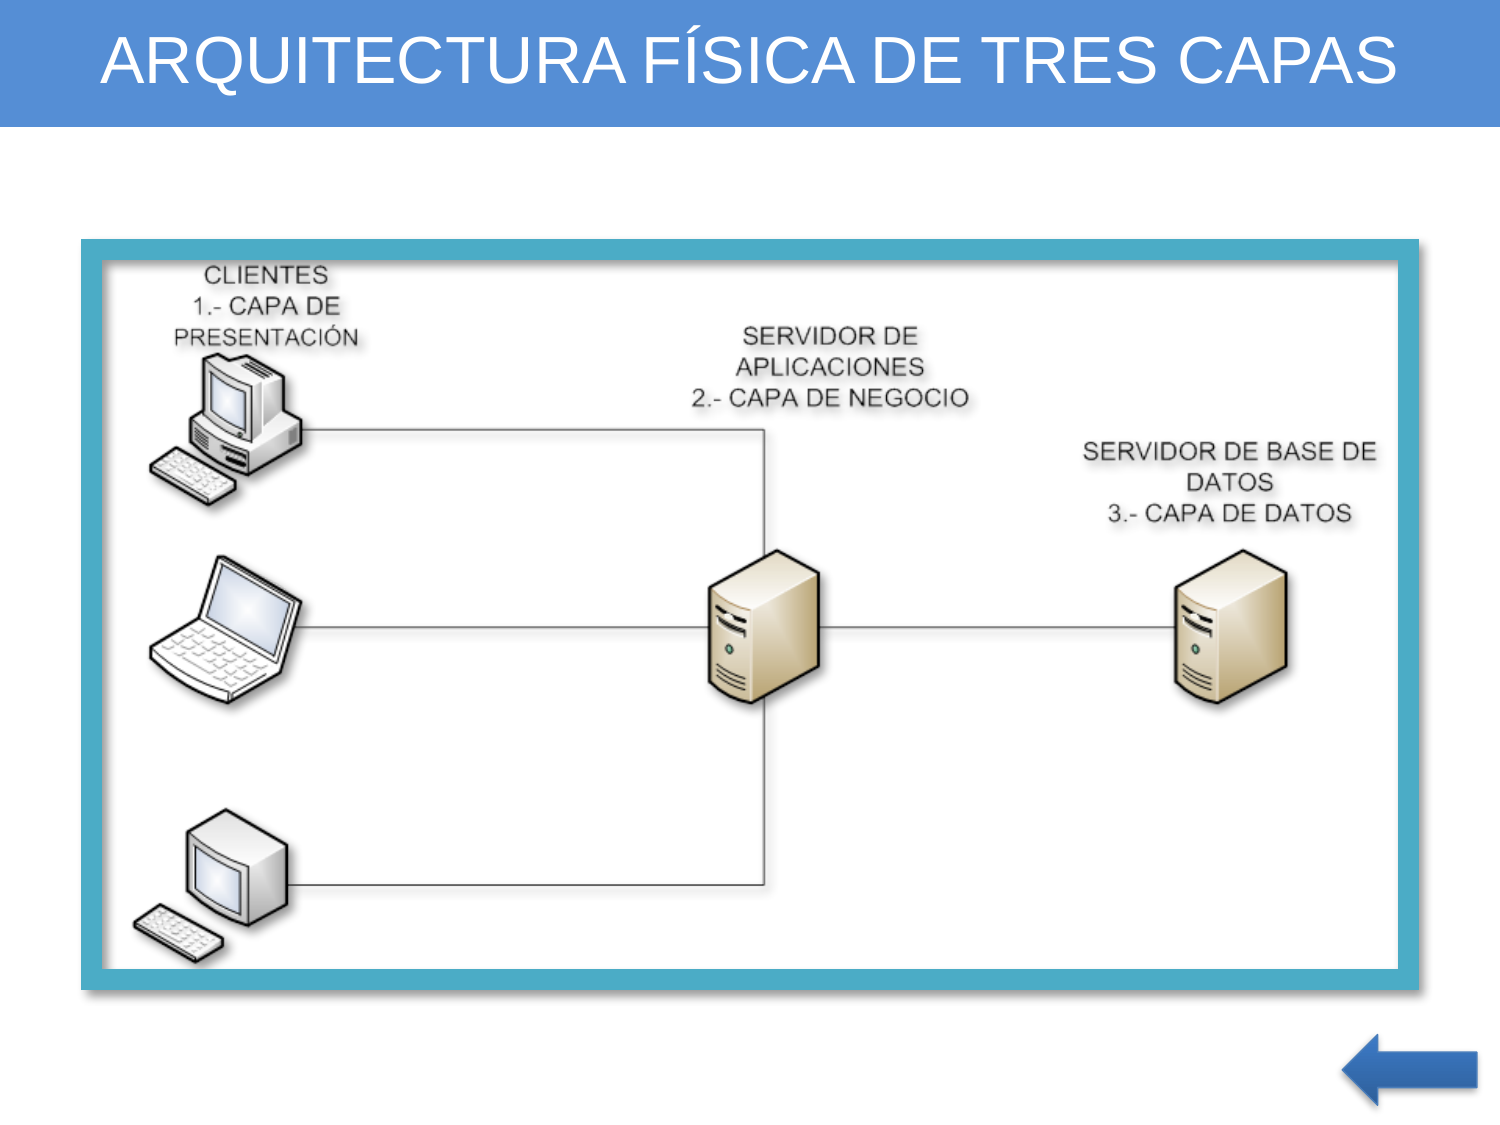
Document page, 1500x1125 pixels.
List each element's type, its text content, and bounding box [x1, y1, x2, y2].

picture [101, 259, 1399, 970]
text_box ARQUITECTURA FÍSICA DE TRES CAPAS [0, 1, 1500, 127]
text_box [1341, 1033, 1478, 1106]
